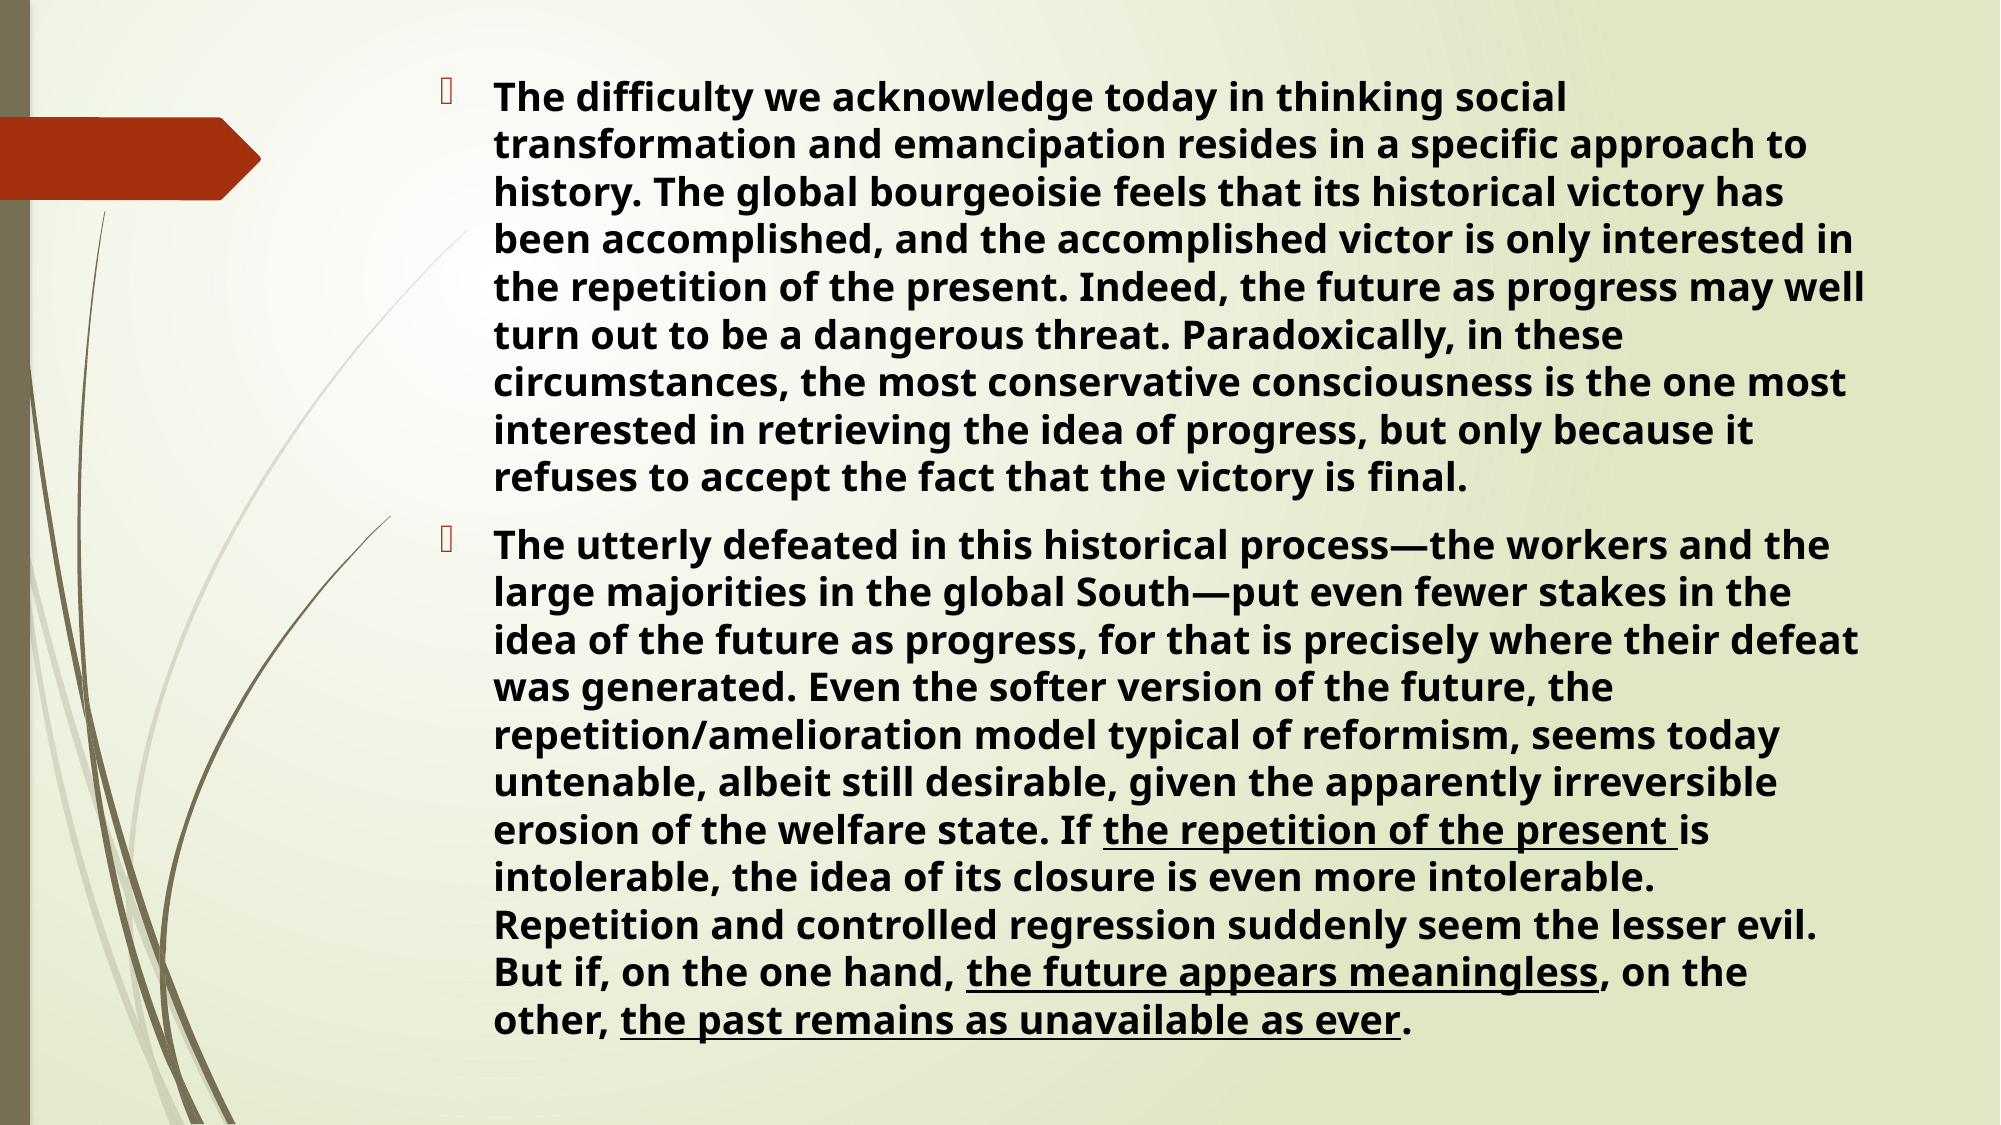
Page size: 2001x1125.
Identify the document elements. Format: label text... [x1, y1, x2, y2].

list The difficulty we acknowledge today in thinking social transformation and emancipation resides in a specific approach to history. The global bourgeoisie feels that its historical victory has been accomplished, and the accomplished victor is only interested in the repetition of the present. Indeed, the future as progress may well turn out to be a dangerous threat. Paradoxically, in these circumstances, the most conservative consciousness is the one most interested in retrieving the idea of progress, but only because it refuses to accept the fact that the victory is final. The utterly defeated in this historical process—the workers and the large majorities in the global South—put even fewer stakes in the idea of the future as progress, for that is precisely where their defeat was generated. Even the softer version of the future, the repetition/amelioration model typical of reformism, seems today untenable, albeit still desirable, given the apparently irreversible erosion of the welfare state. If the repetition of the present is intolerable, the idea of its closure is even more intolerable. Repetition and controlled regression suddenly seem the lesser evil. But if, on the one hand, the future appears meaningless, on the other, the past remains as unavailable as ever. [424, 64, 1888, 1059]
